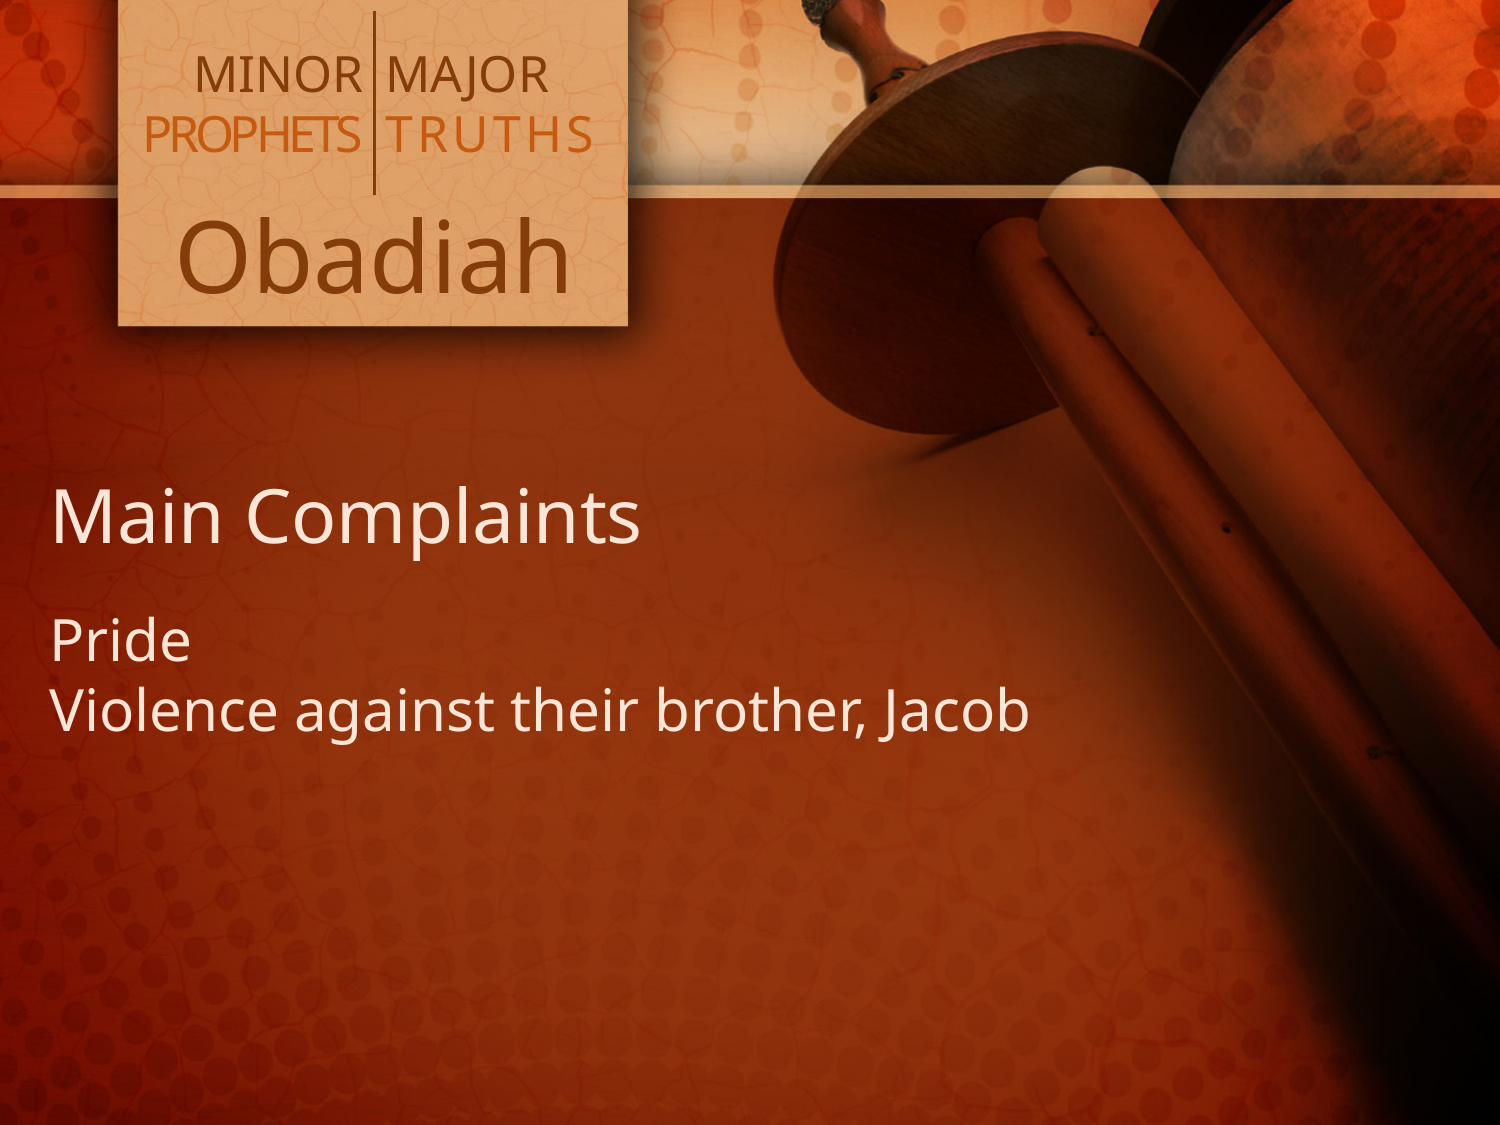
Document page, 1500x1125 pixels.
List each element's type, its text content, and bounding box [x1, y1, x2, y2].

text_box Obadiah [117, 186, 632, 322]
text_box MAJOR TRUTHS [376, 34, 625, 170]
picture [0, 0, 1500, 1125]
text_box MINOR PROPHETS [124, 34, 370, 170]
text_box Main Complaints Pride Violence against their brother, Jacob [34, 461, 1229, 751]
